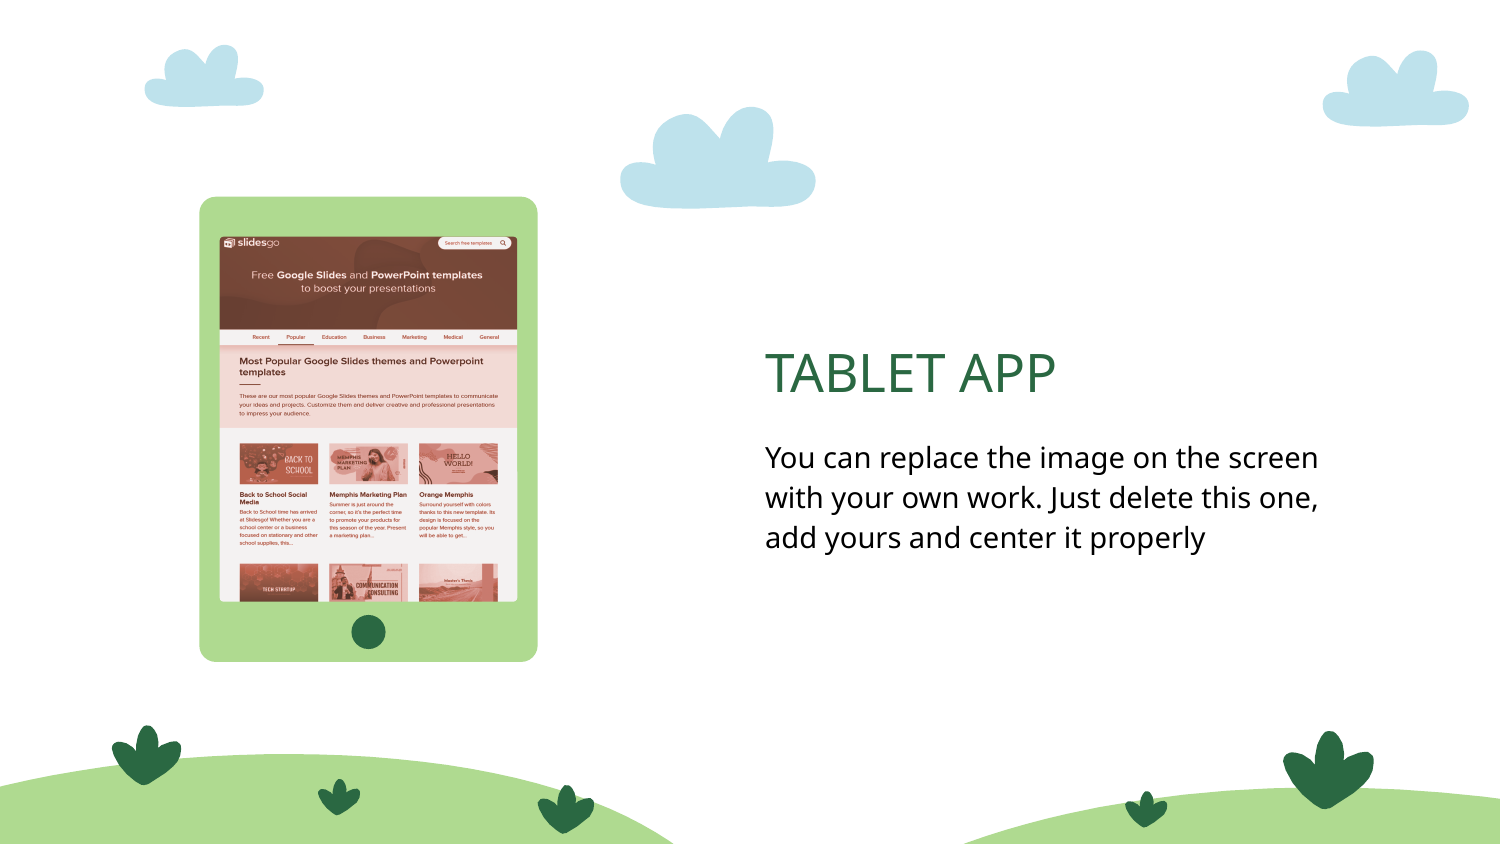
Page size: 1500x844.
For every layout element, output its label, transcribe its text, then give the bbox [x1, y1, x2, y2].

text_box [144, 44, 264, 107]
text_box [1125, 791, 1168, 828]
text_box [537, 785, 595, 834]
text_box [963, 787, 1500, 844]
text_box [1322, 50, 1469, 127]
text_box [1283, 731, 1374, 810]
text_box [0, 754, 674, 844]
text_box [318, 779, 361, 816]
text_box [199, 196, 538, 663]
title TABLET APP [750, 324, 1382, 419]
text_box [620, 106, 816, 209]
picture [219, 236, 518, 602]
subtitle You can replace the image on the screen with your own work. Just delete this one, add yours and center it properly [750, 419, 1382, 645]
text_box [111, 725, 182, 786]
